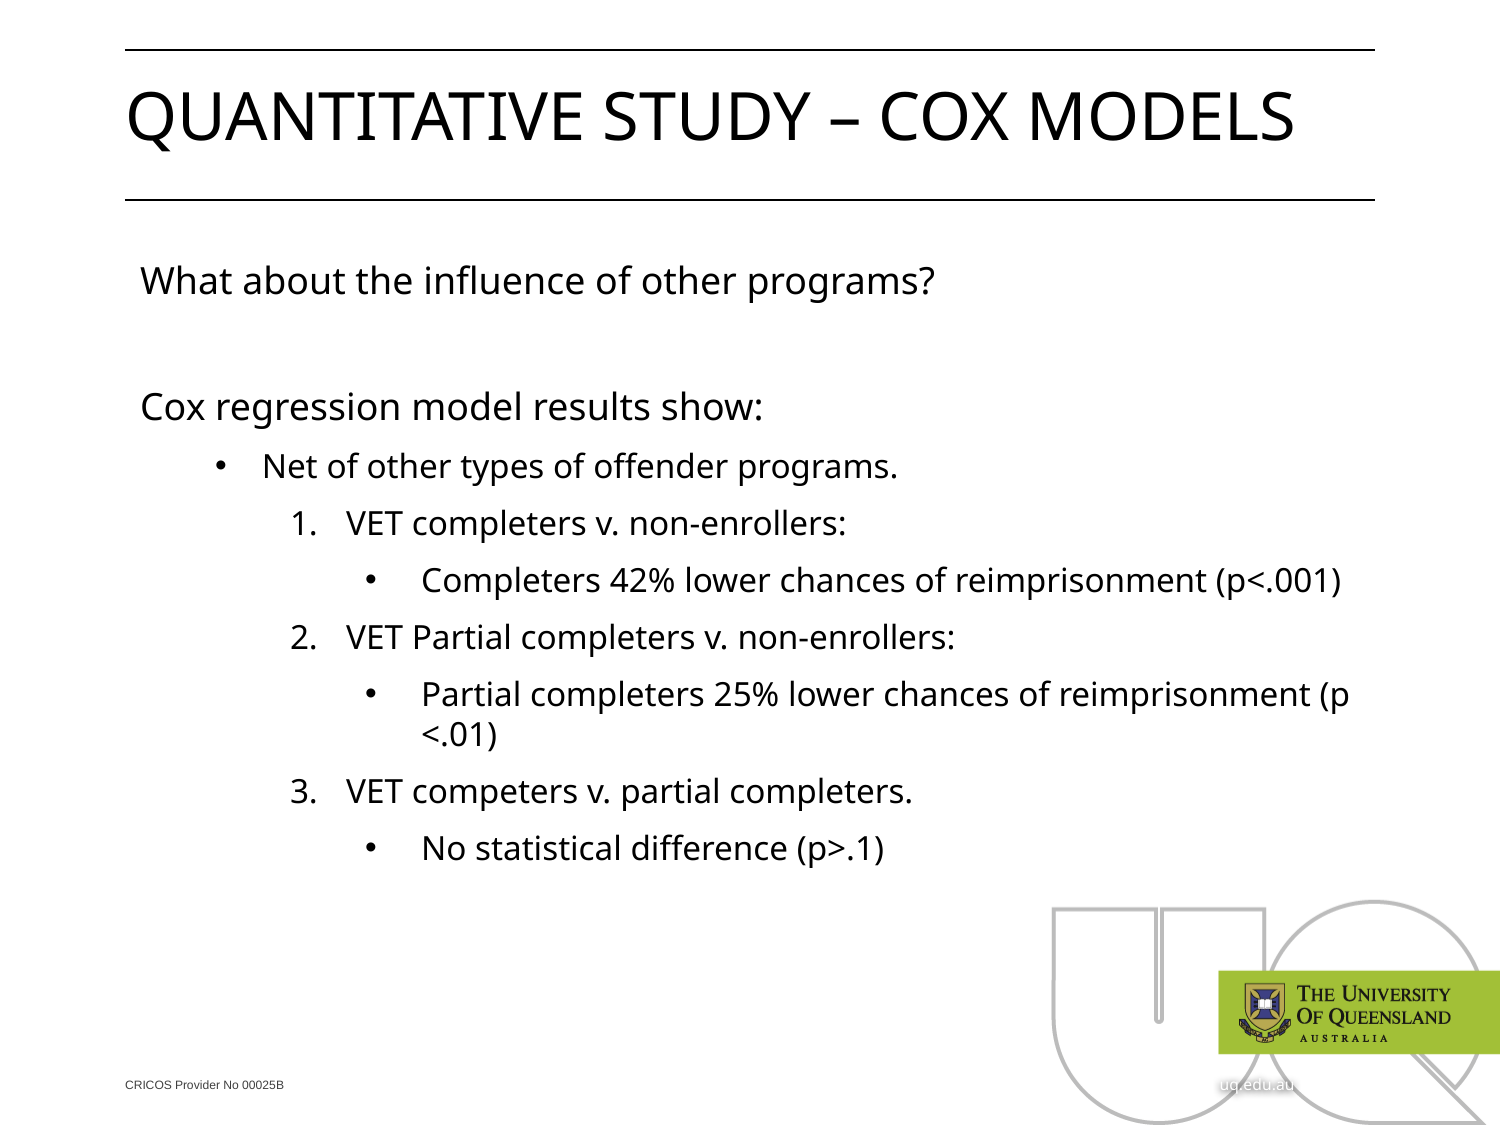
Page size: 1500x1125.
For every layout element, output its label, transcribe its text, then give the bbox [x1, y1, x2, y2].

subtitle What about the influence of other programs? Cox regression model results show: Net of other types of offender programs. VET completers v. non-enrollers: Completers 42% lower chances of reimprisonment (p<.001) VET Partial completers v. non-enrollers: Partial completers 25% lower chances of reimprisonment (p <.01) VET competers v. partial completers. No statistical difference (p>.1) [124, 249, 1376, 926]
picture [0, 0, 1500, 1125]
title Quantitative study – Cox Models [124, 49, 1376, 201]
